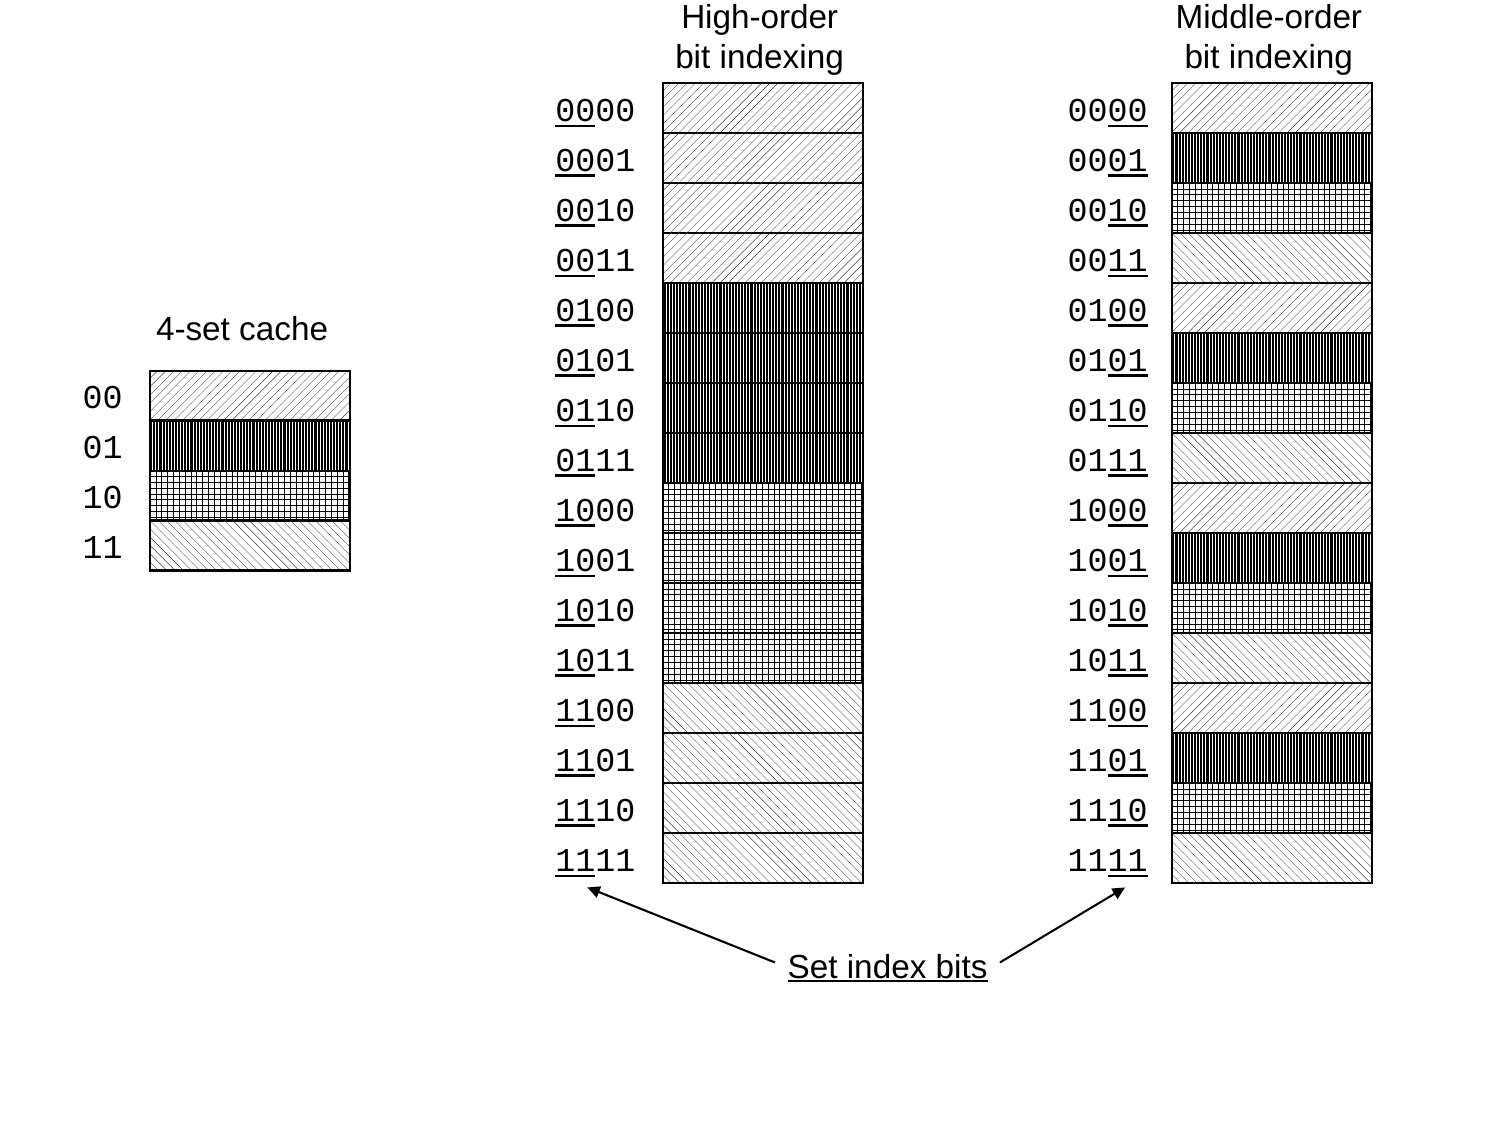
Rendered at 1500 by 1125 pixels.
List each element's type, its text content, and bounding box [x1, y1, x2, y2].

text_box [999, 893, 1122, 963]
text_box Set index bits [772, 937, 1003, 993]
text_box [62, 299, 351, 571]
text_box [1087, 0, 1378, 884]
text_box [574, 0, 863, 884]
